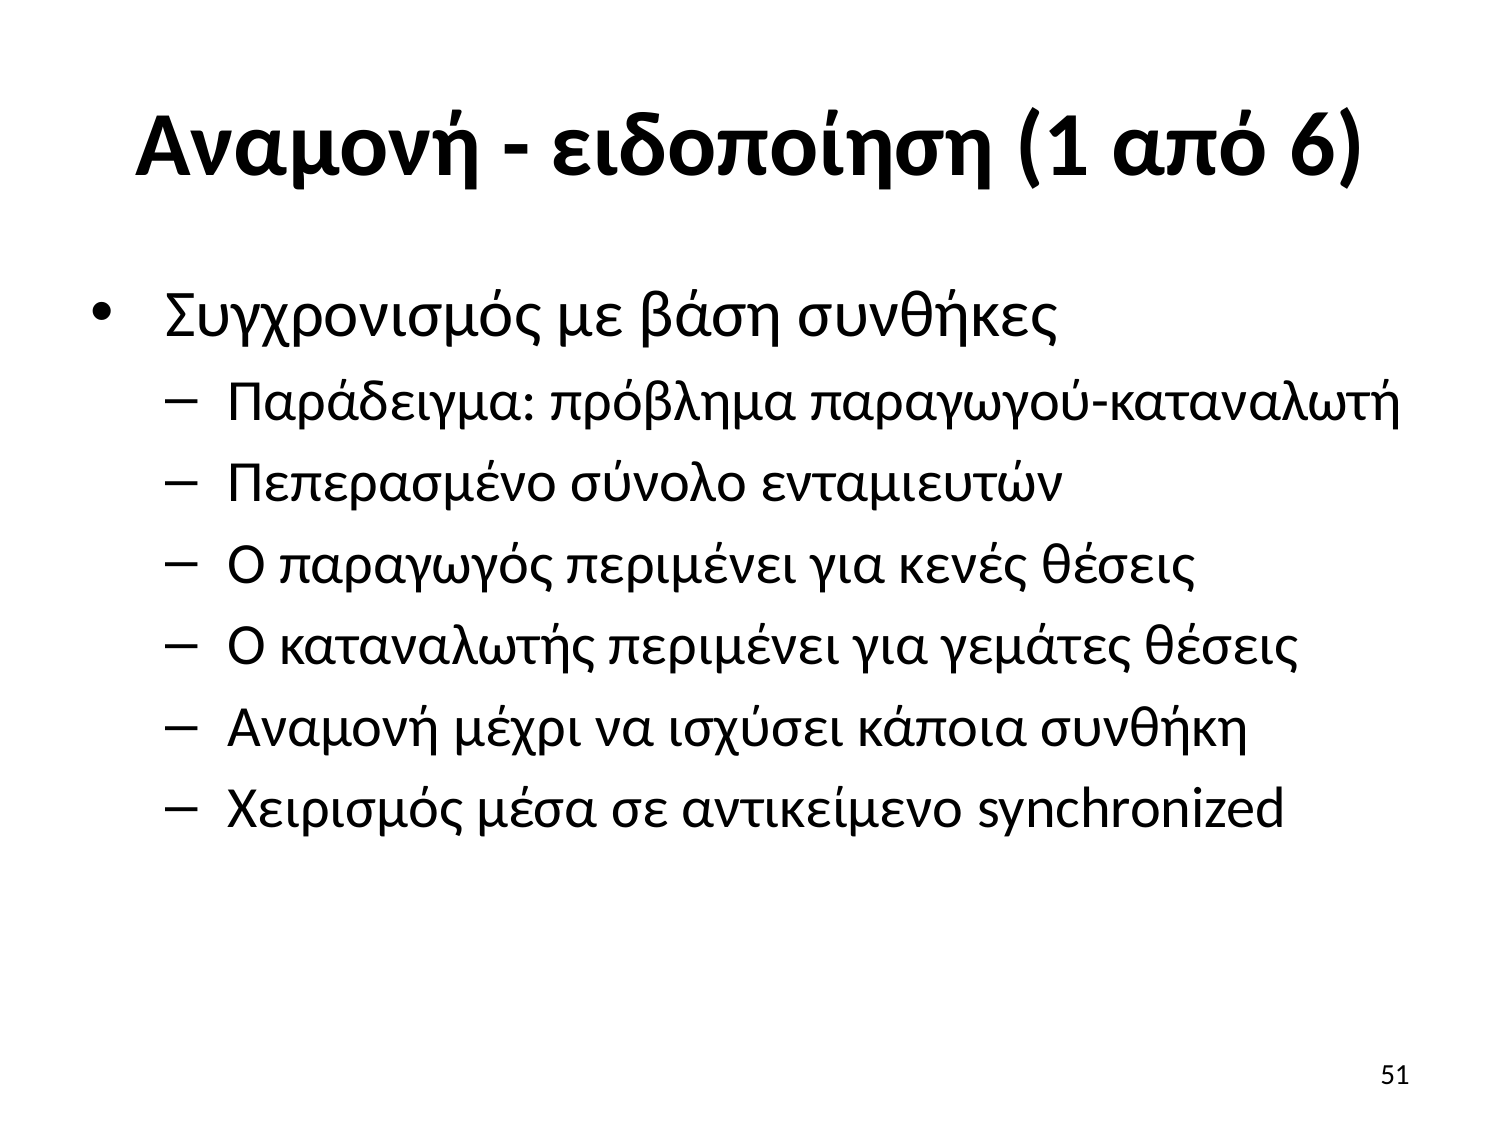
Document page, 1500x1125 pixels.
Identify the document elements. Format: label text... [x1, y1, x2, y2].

slide_number 51 [1074, 1042, 1425, 1103]
title Αναμονή - ειδοποίηση (1 από 6) [75, 45, 1425, 233]
list Συγχρονισμός με βάση συνθήκες Παράδειγμα: πρόβλημα παραγωγού-καταναλωτή Πεπερασμένο σύνολο ενταμιευτών Ο παραγωγός περιμένει για κενές θέσεις Ο καταναλωτής περιμένει για γεμάτες θέσεις Αναμονή μέχρι να ισχύσει κάποια συνθήκη Χειρισμός μέσα σε αντικείμενο synchronized [75, 262, 1425, 1005]
